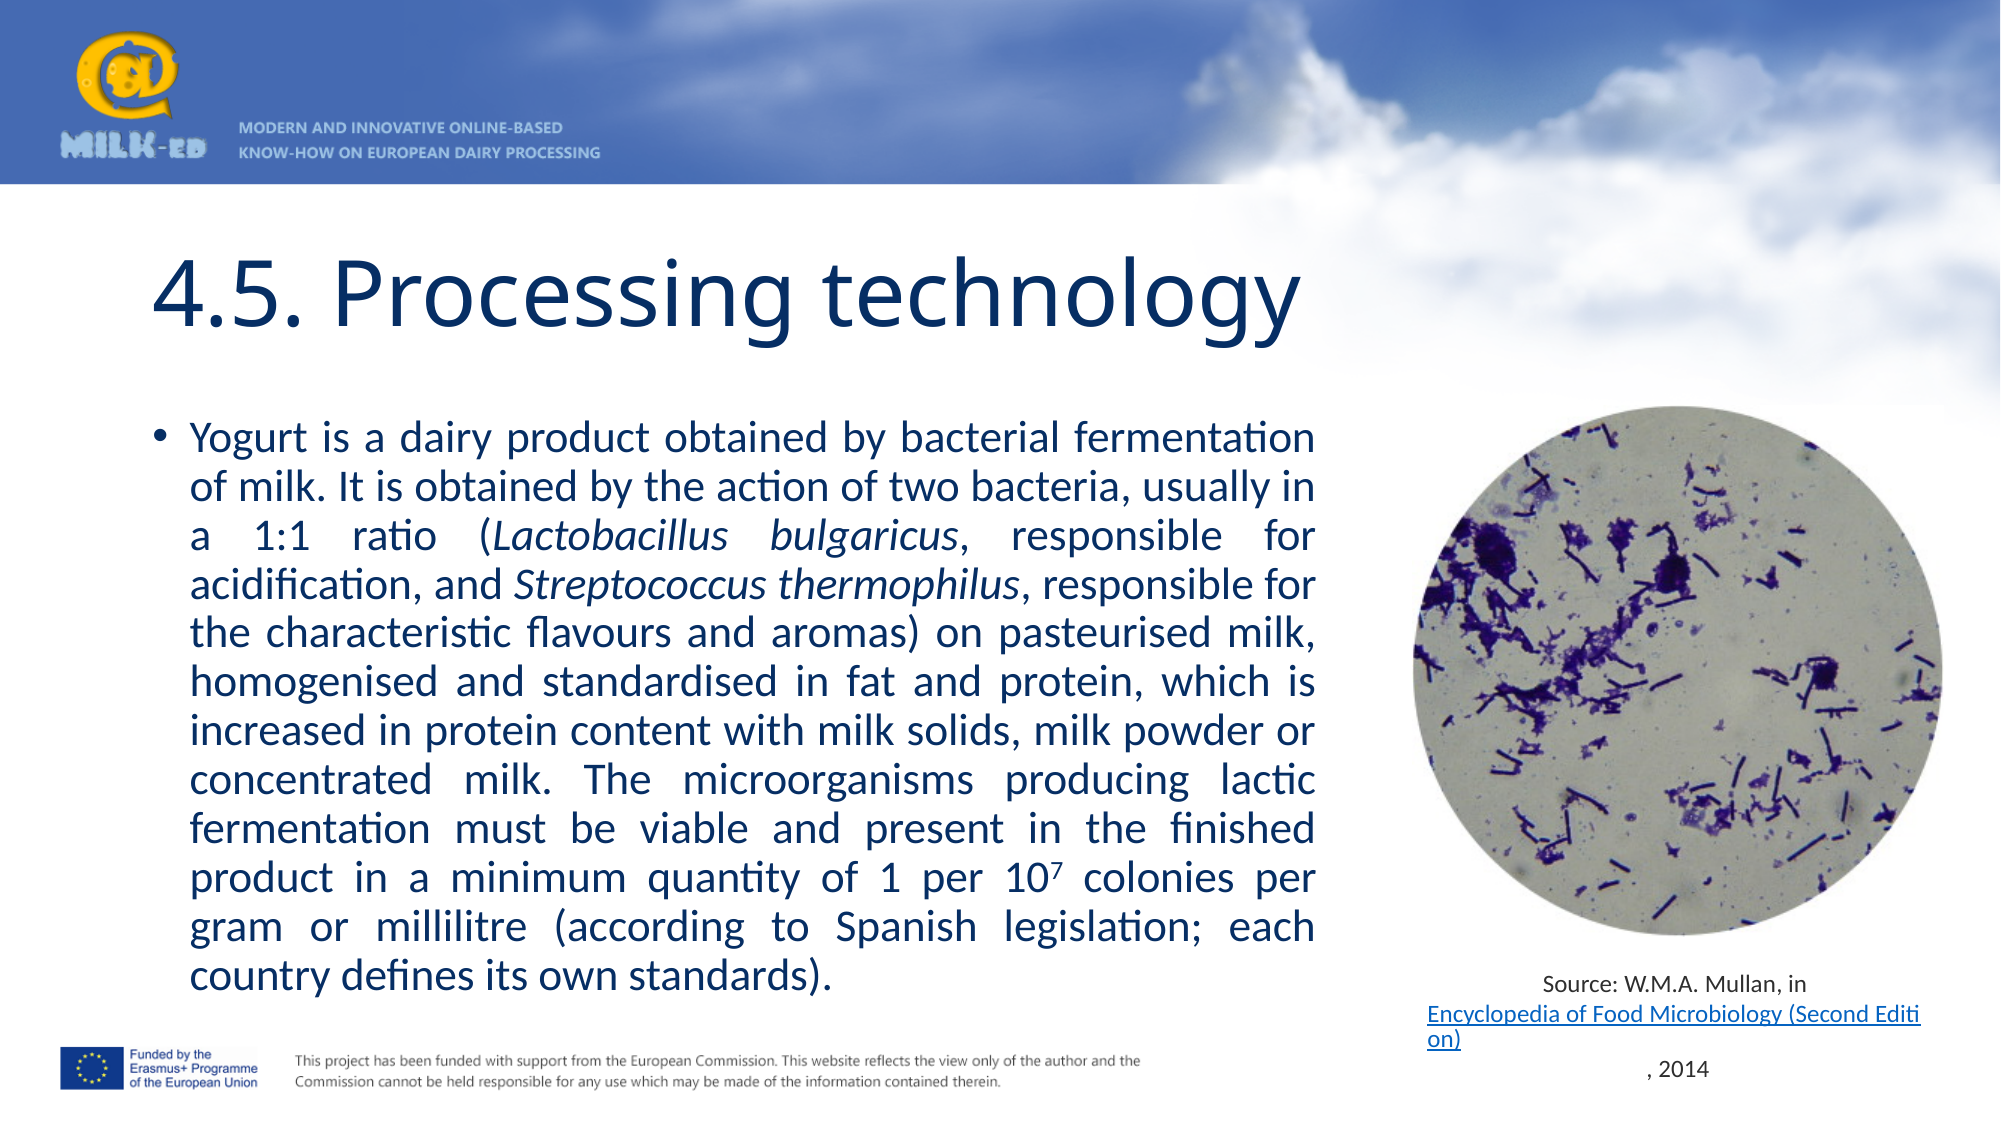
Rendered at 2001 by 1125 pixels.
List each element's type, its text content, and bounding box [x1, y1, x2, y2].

title 4.5. Processing technology [137, 188, 1735, 406]
list Yogurt is a dairy product obtained by bacterial fermentation of milk. It is obtained by the action of two bacteria, usually in a 1:1 ratio (Lactobacillus bulgaricus, responsible for acidification, and Streptococcus thermophilus, responsible for the characteristic flavours and aromas) on pasteurised milk, homogenised and standardised in fat and protein, which is increased in protein content with milk solids, milk powder or concentrated milk. The microorganisms producing lactic fermentation must be viable and present in the finished product in a minimum quantity of 1 per 107 colonies per gram or millilitre (according to Spanish legislation; each country defines its own standards). [137, 405, 1332, 1014]
text_box Source: W.M.A. Mullan, in Encyclopedia of Food Microbiology (Second Edition), 2014 [1412, 960, 1944, 1095]
picture [0, 0, 2001, 1125]
